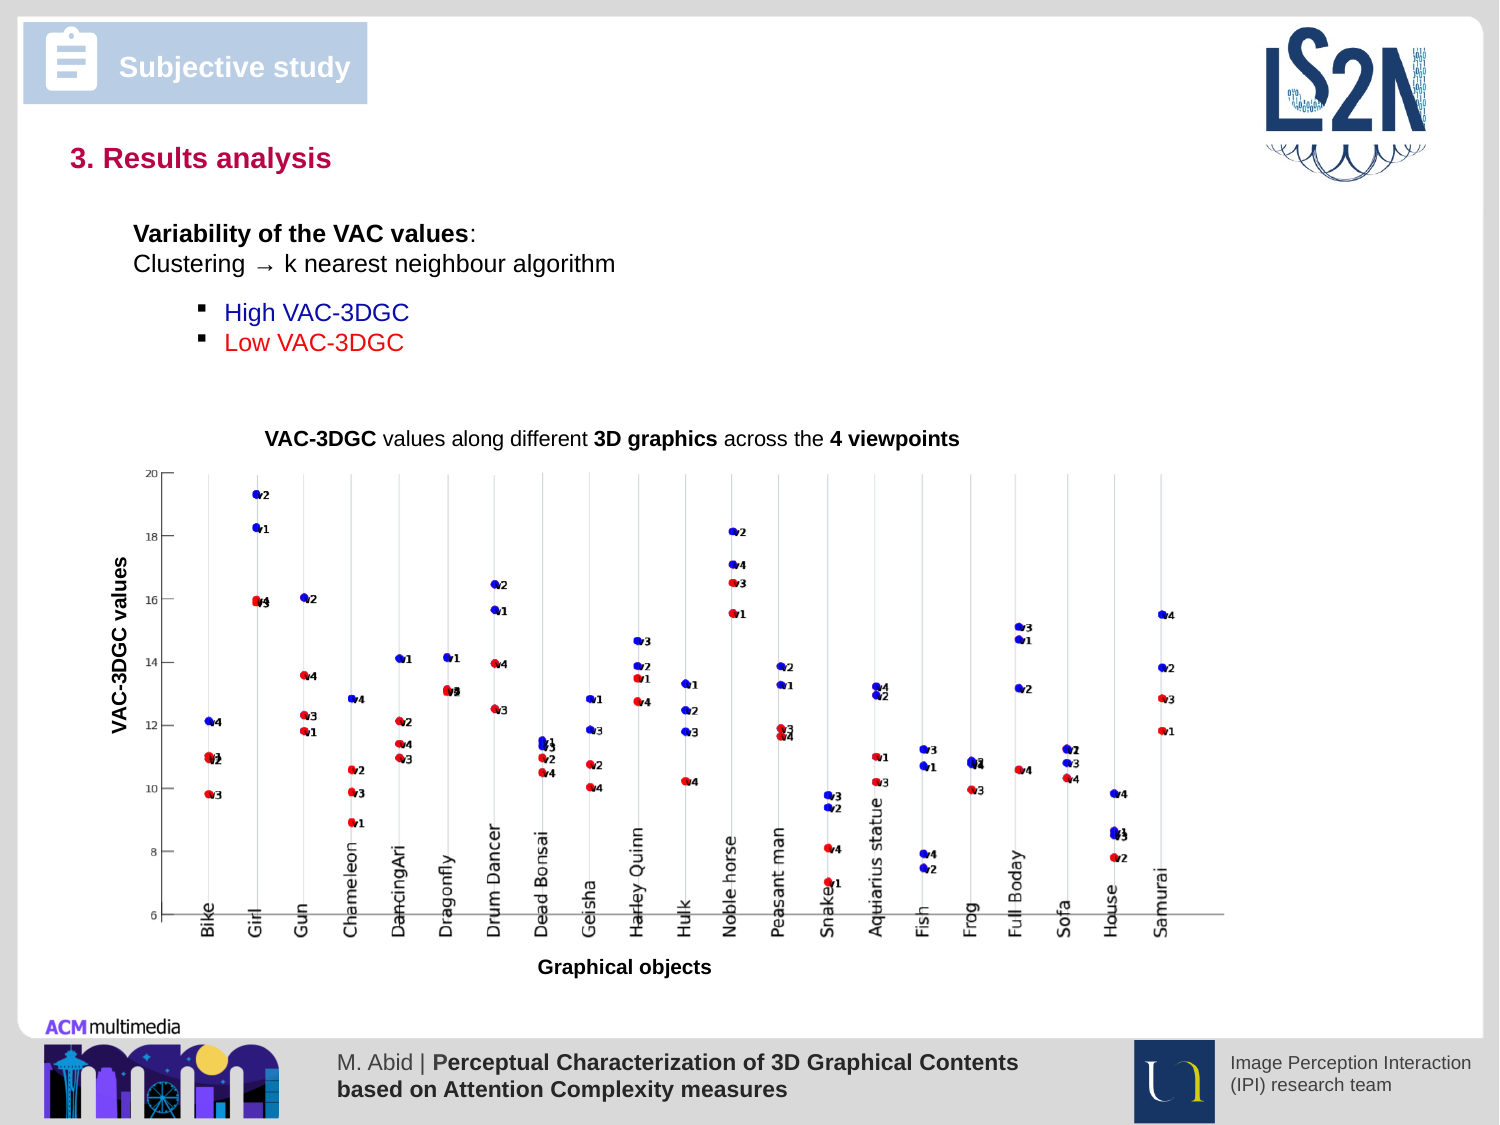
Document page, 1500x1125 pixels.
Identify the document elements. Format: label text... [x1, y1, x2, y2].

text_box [23, 21, 414, 149]
picture [0, 0, 1500, 1125]
text_box 3. Results analysis [55, 131, 1093, 182]
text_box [97, 417, 1250, 987]
text_box High VAC-3DGC Low VAC-3DGC [181, 289, 932, 365]
text_box Variability of the VAC values: Clustering → k nearest neighbour algorithm [118, 210, 1053, 285]
